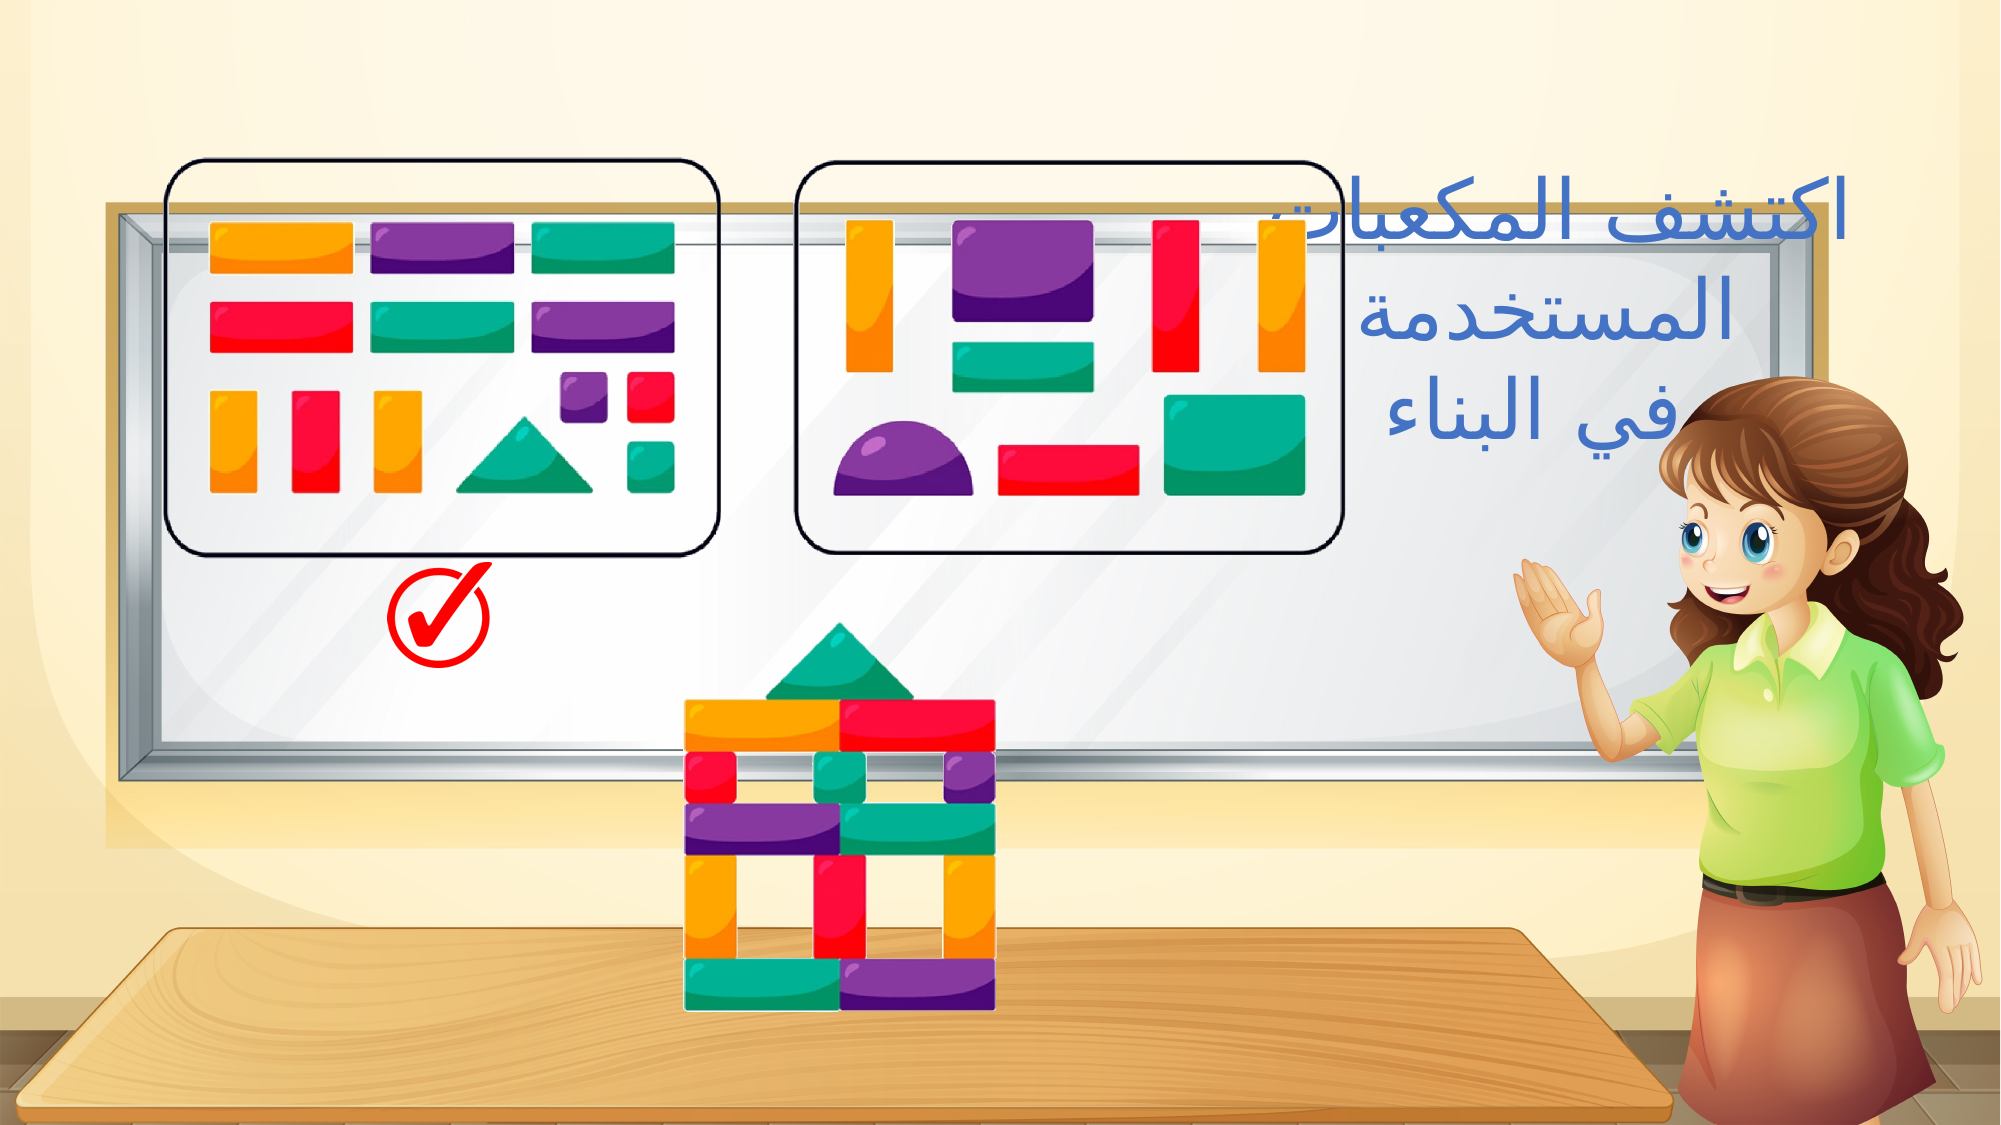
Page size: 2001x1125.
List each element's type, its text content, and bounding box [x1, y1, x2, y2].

picture [0, 0, 2001, 1125]
text_box اكتشف المكعبات المستخدمة في البناء [1371, 148, 1868, 464]
